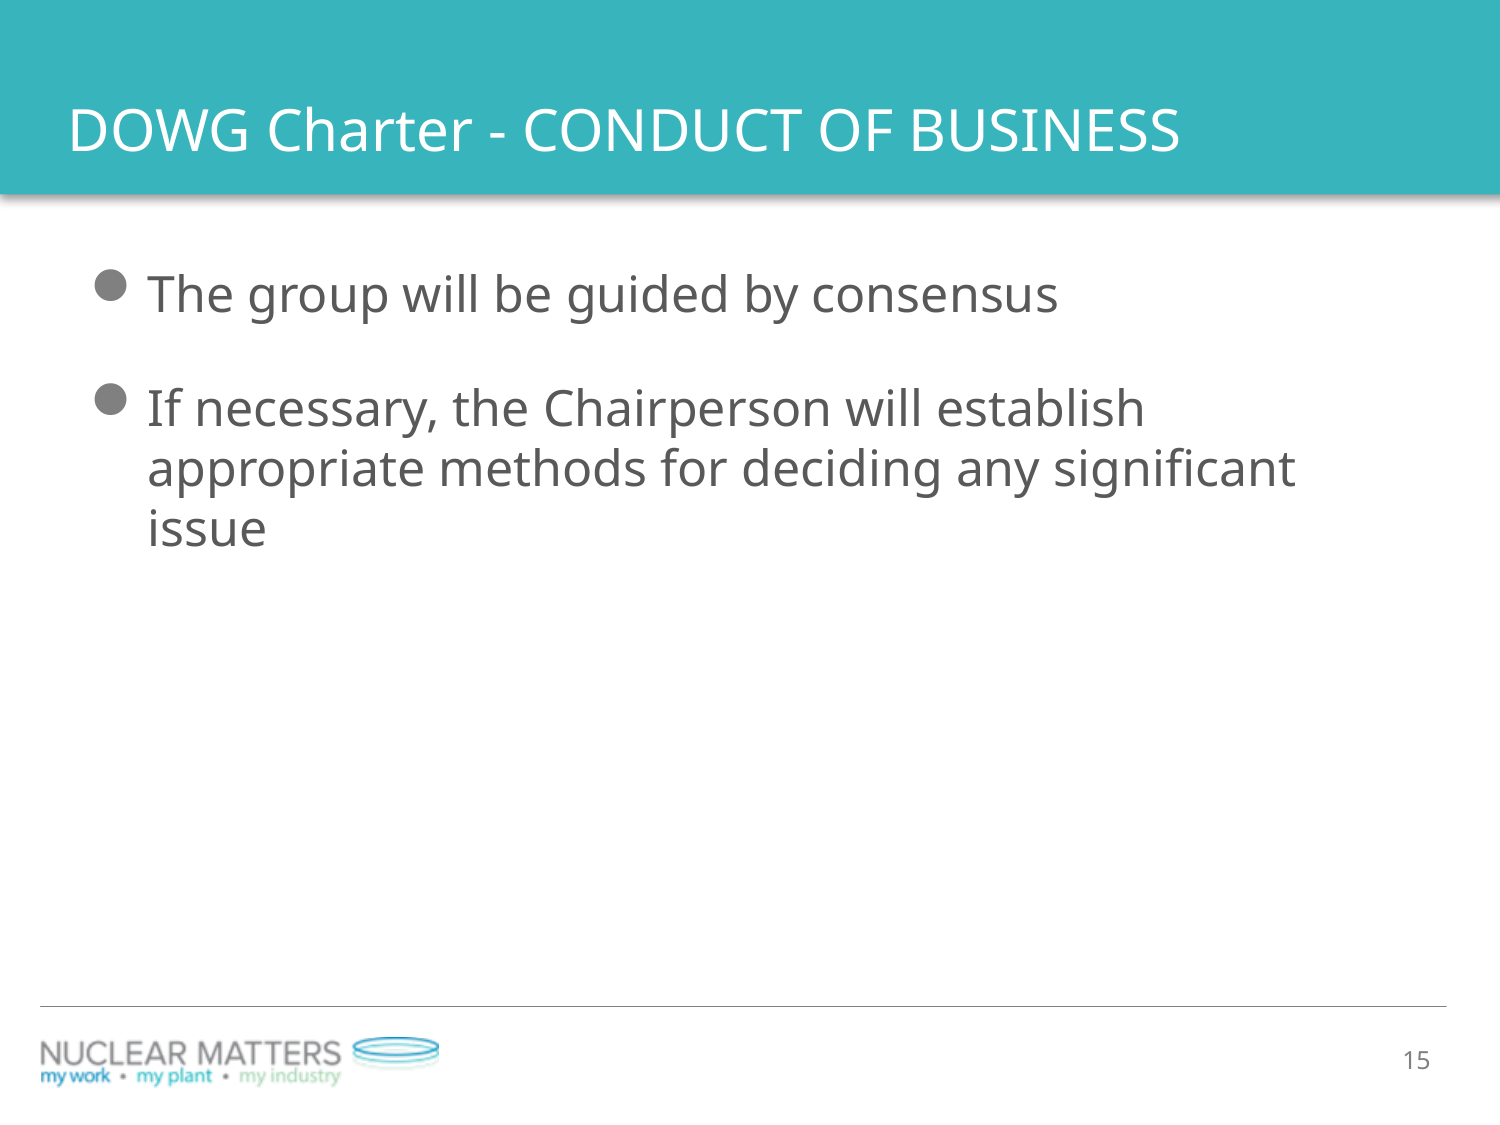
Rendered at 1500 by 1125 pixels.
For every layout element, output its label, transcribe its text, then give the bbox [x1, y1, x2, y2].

list The group will be guided by consensus If necessary, the Chairperson will establish appropriate methods for deciding any significant issue [90, 262, 1388, 1050]
title DOWG Charter - CONDUCT OF BUSINESS [67, 93, 1404, 147]
picture [40, 1037, 439, 1088]
